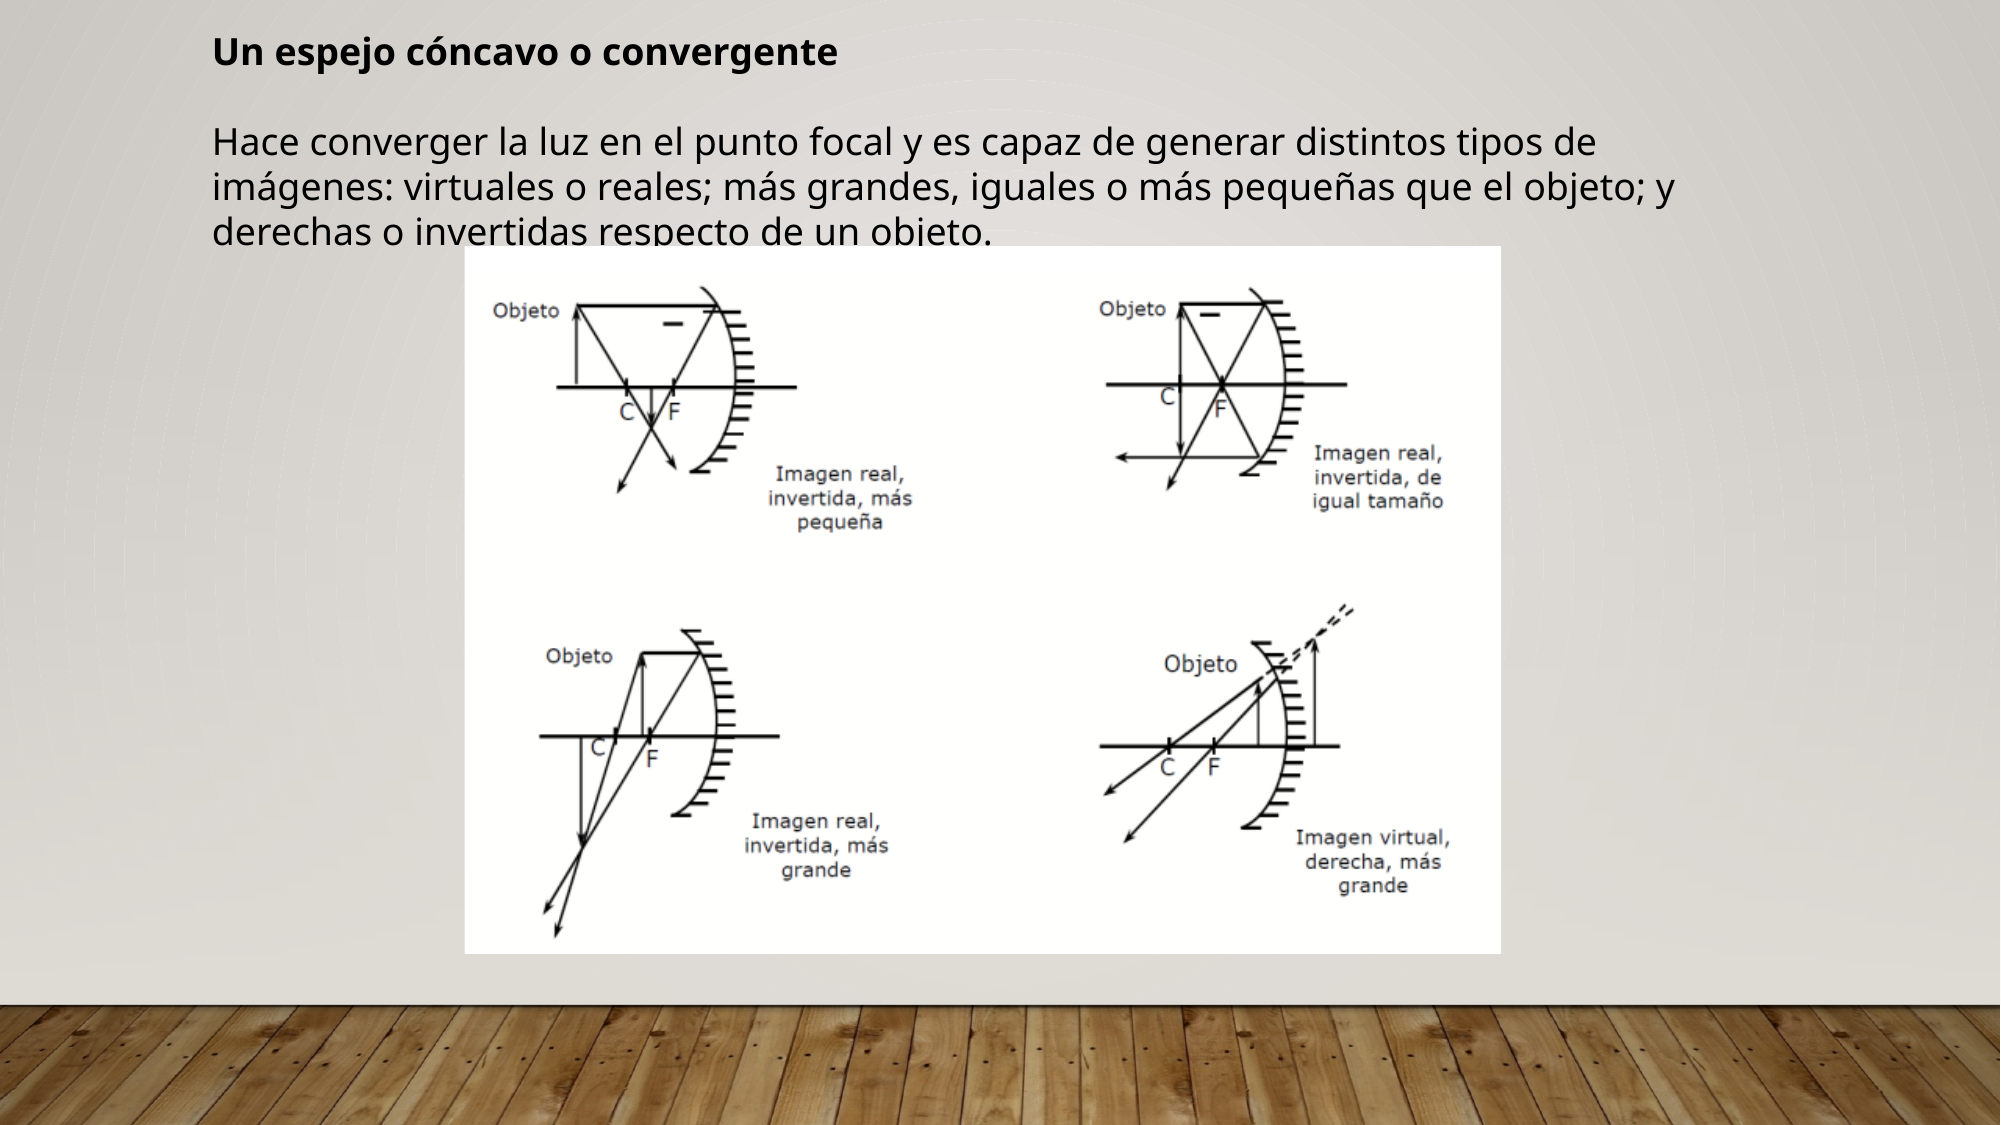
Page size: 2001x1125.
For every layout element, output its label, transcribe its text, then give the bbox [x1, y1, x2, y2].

text_box Un espejo cóncavo o convergente Hace converger la luz en el punto focal y es capaz de generar distintos tipos de imágenes: virtuales o reales; más grandes, iguales o más pequeñas que el objeto; y derechas o invertidas respecto de un objeto. [197, 20, 1769, 260]
picture [464, 245, 1502, 954]
picture [0, 1005, 2000, 1125]
